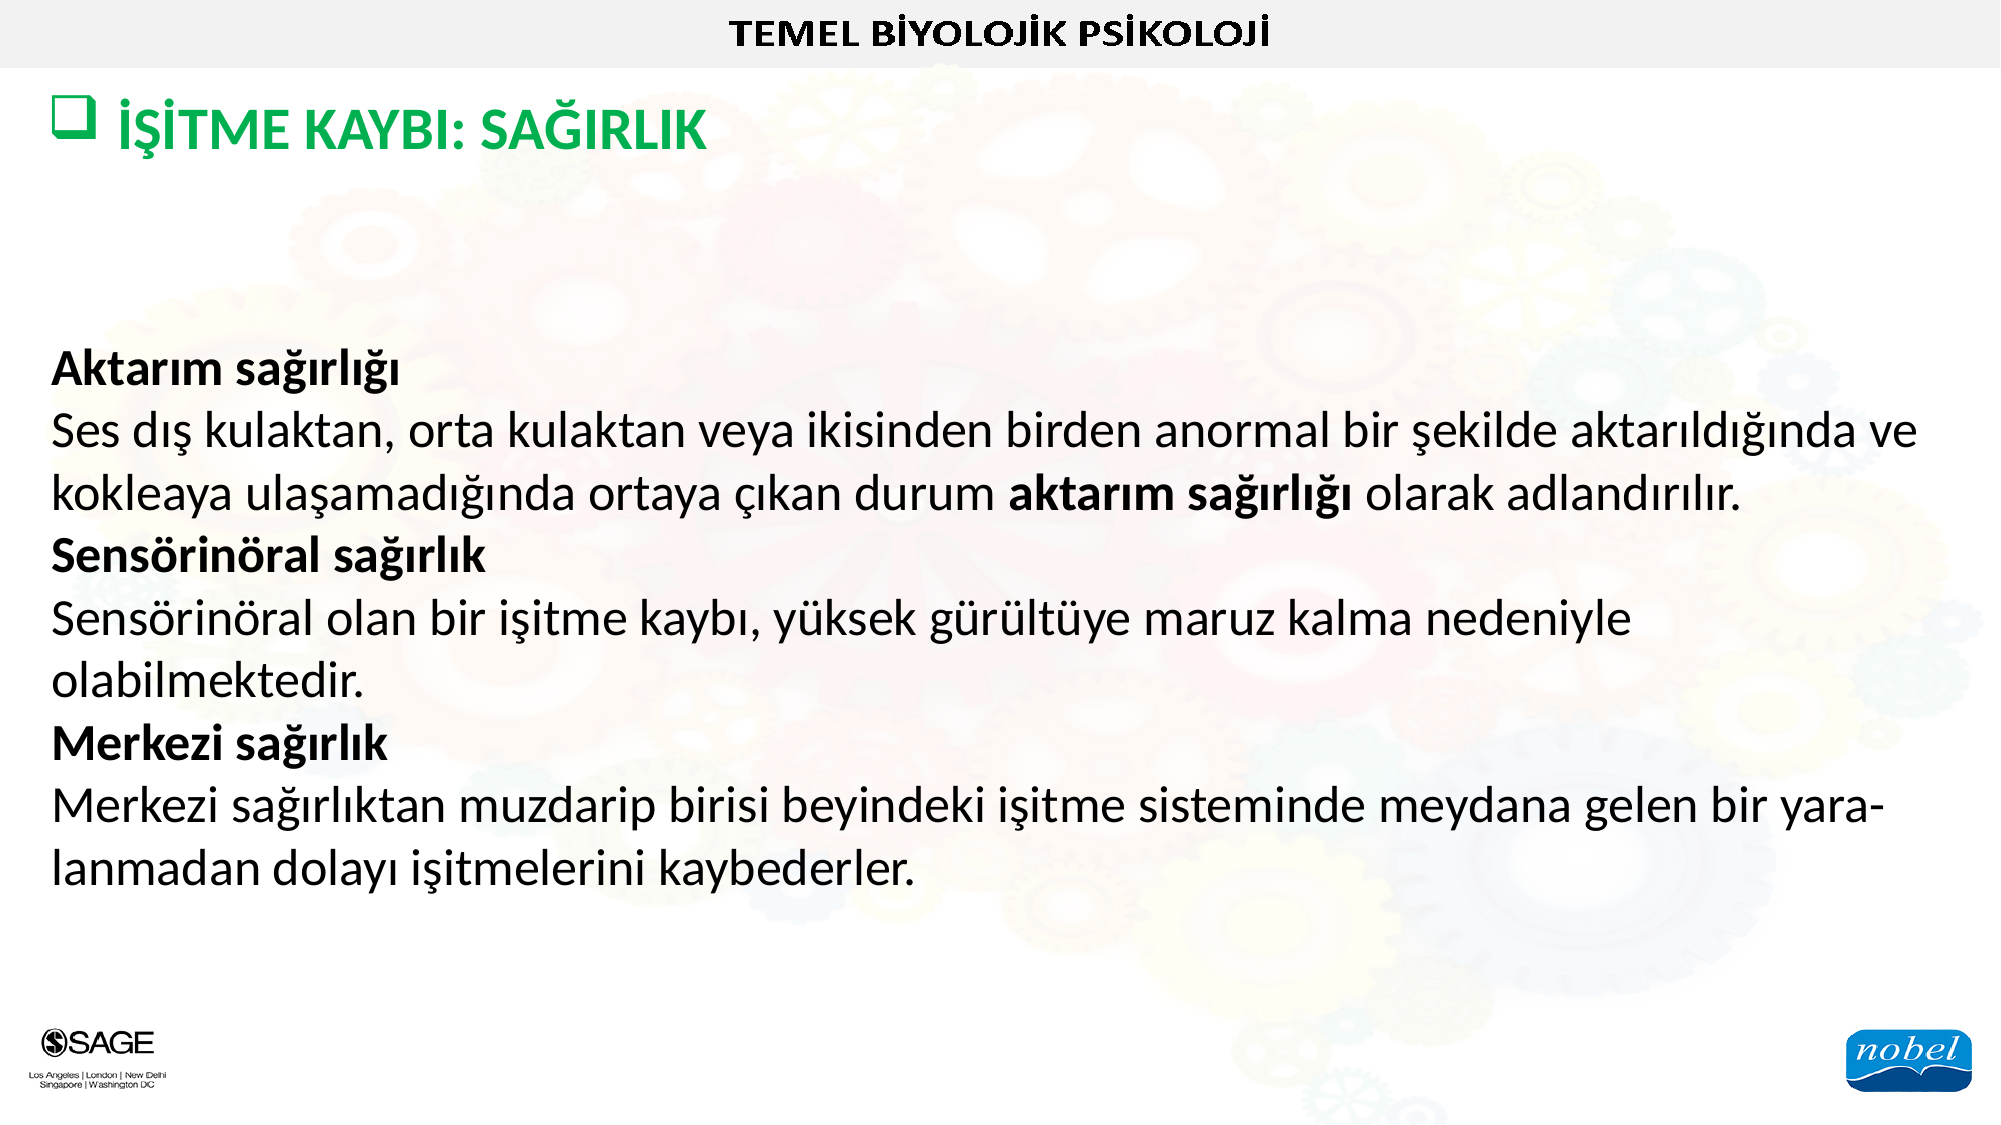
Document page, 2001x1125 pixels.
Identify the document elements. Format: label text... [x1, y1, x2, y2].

picture [0, 0, 2001, 1125]
text_box Aktarım sağırlığı Ses dış kulaktan, orta kulaktan veya ikisinden birden anormal bir şekilde aktarıldığında ve kokleaya ulaşamadığında ortaya çıkan durum aktarım sağırlığı olarak adlandırılır. Sensörinöral sağırlık Sensörinöral olan bir işitme kaybı, yüksek gürültüye maruz kalma nedeniyle olabilmektedir. Merkezi sağırlık Merkezi sağırlıktan muzdarip birisi beyindeki işitme sisteminde meydana gelen bir yara- lanmadan dolayı işitmelerini kaybederler. [36, 325, 1964, 903]
text_box İŞİTME KAYBI: SAĞIRLIK [32, 81, 1979, 169]
